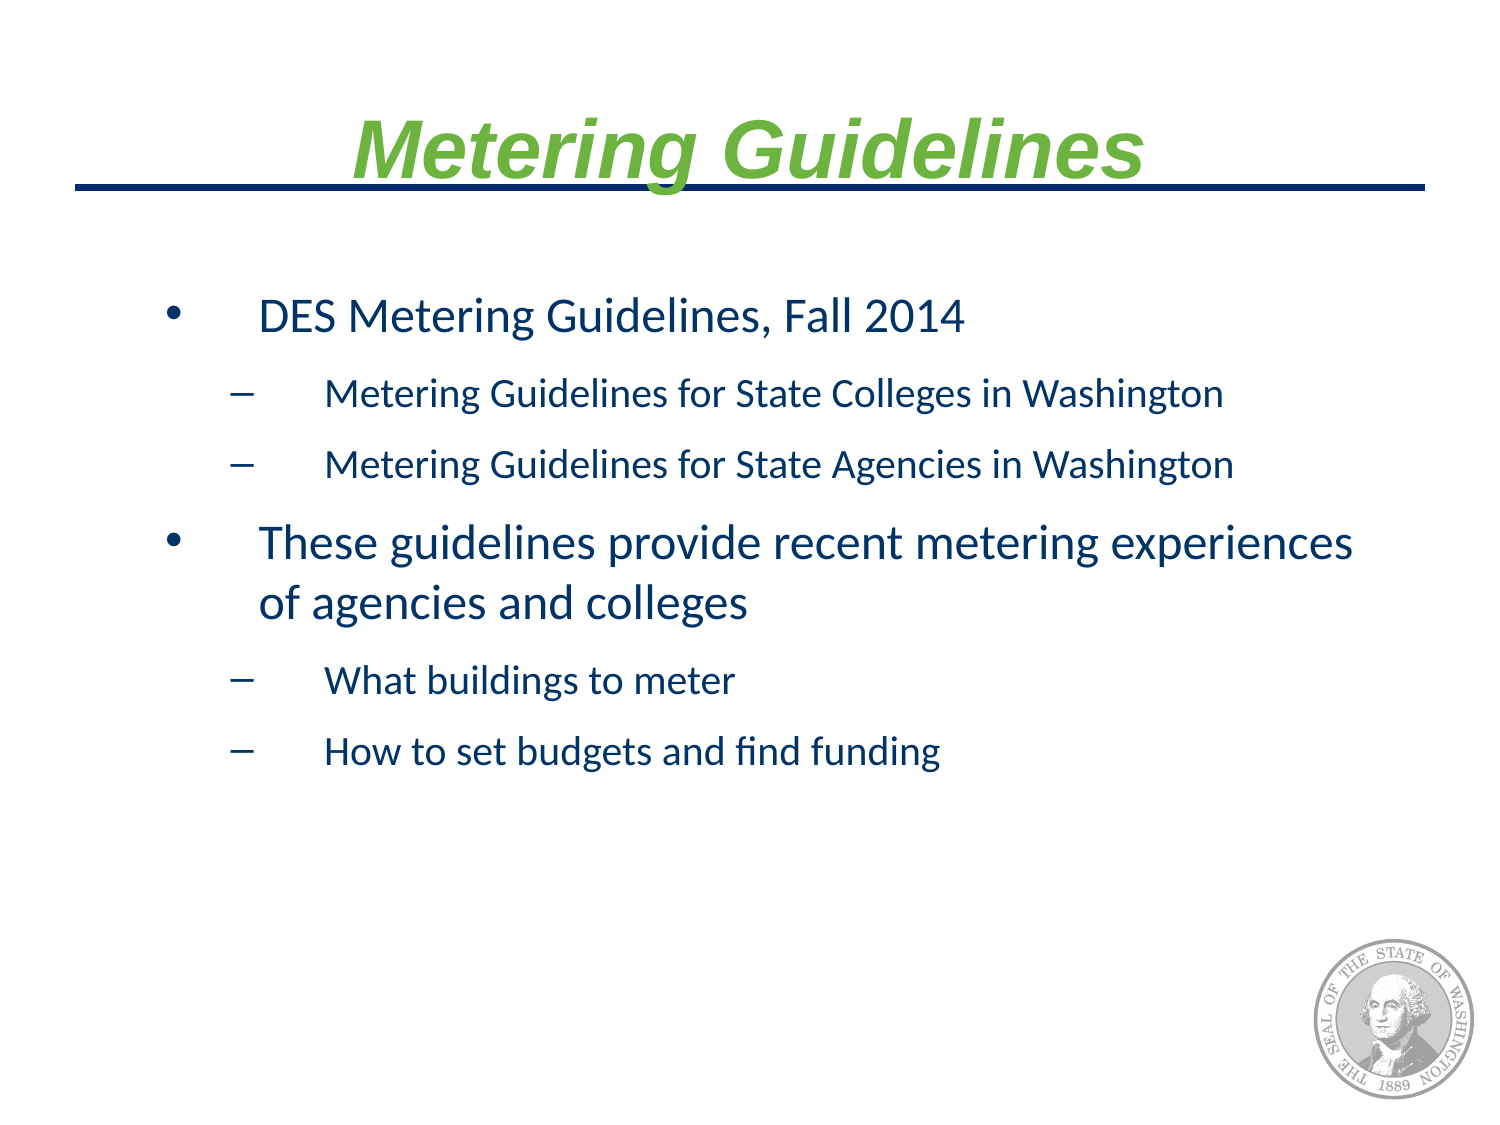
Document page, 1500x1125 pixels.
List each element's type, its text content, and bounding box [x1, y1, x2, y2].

list DES Metering Guidelines, Fall 2014 Metering Guidelines for State Colleges in Washington Metering Guidelines for State Agencies in Washington These guidelines provide recent metering experiences of agencies and colleges What buildings to meter How to set budgets and find funding [150, 275, 1375, 925]
picture [1312, 937, 1475, 1100]
title Metering Guidelines [0, 87, 1500, 388]
